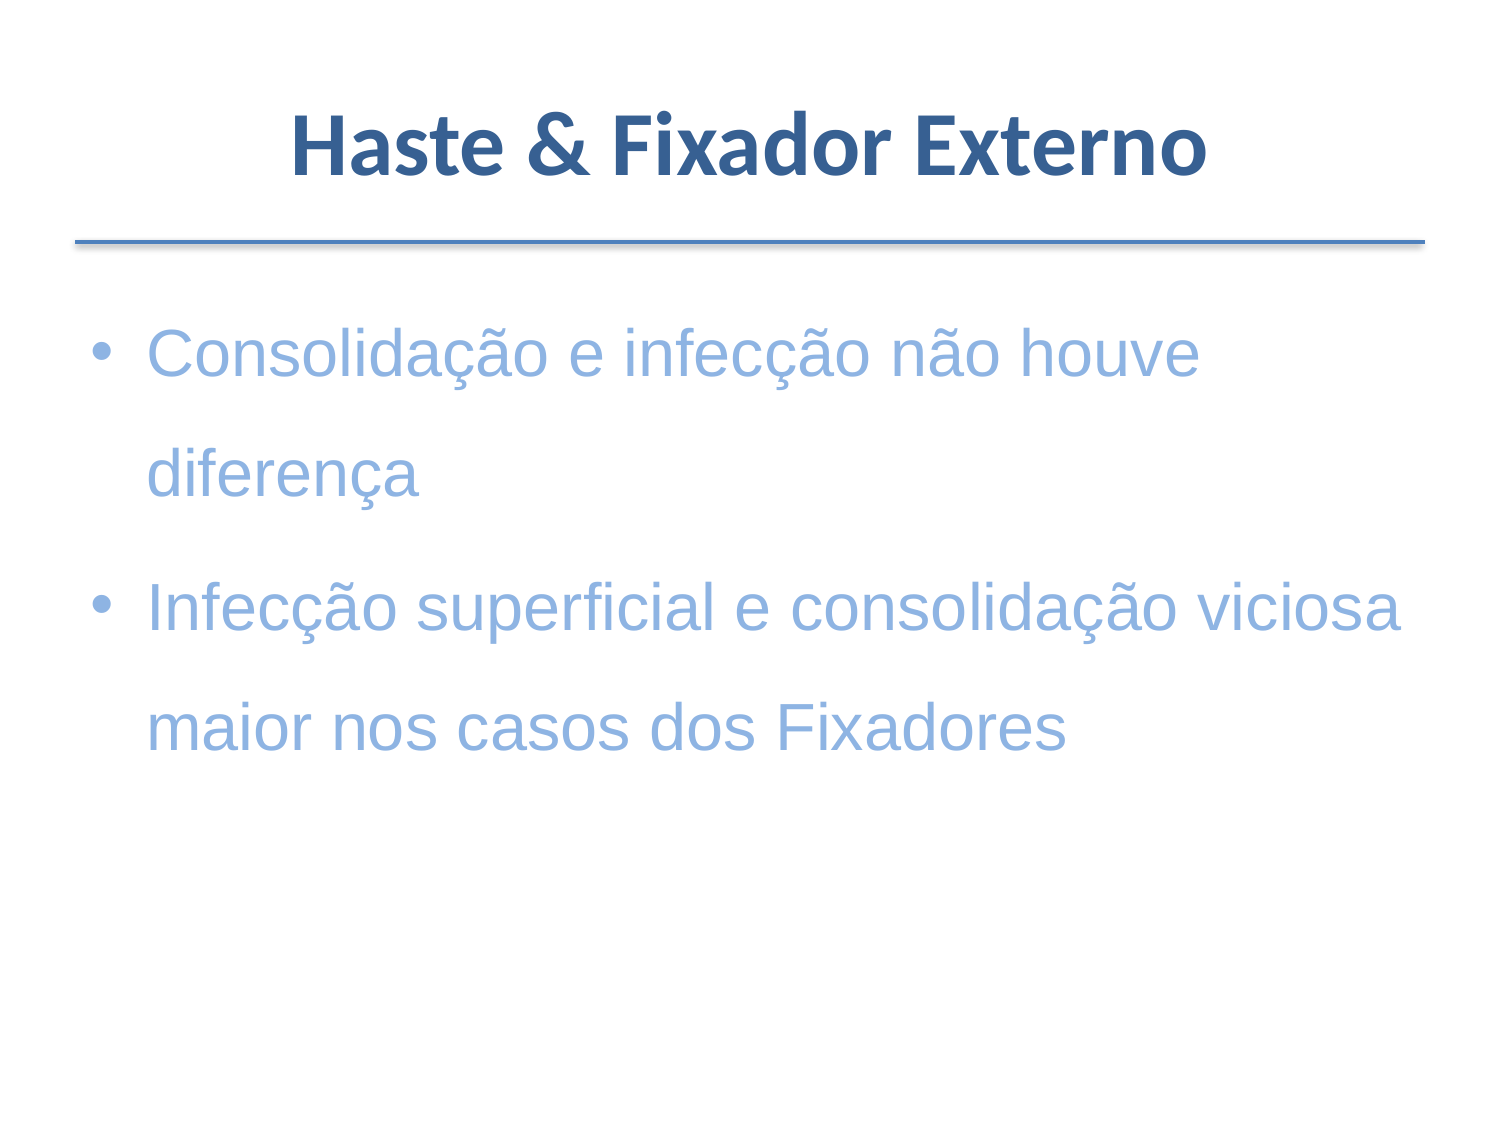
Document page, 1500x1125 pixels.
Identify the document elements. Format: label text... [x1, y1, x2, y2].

title Haste & Fixador Externo [75, 45, 1425, 233]
list Consolidação e infecção não houve diferença Infecção superficial e consolidação viciosa maior nos casos dos Fixadores [75, 262, 1425, 1005]
